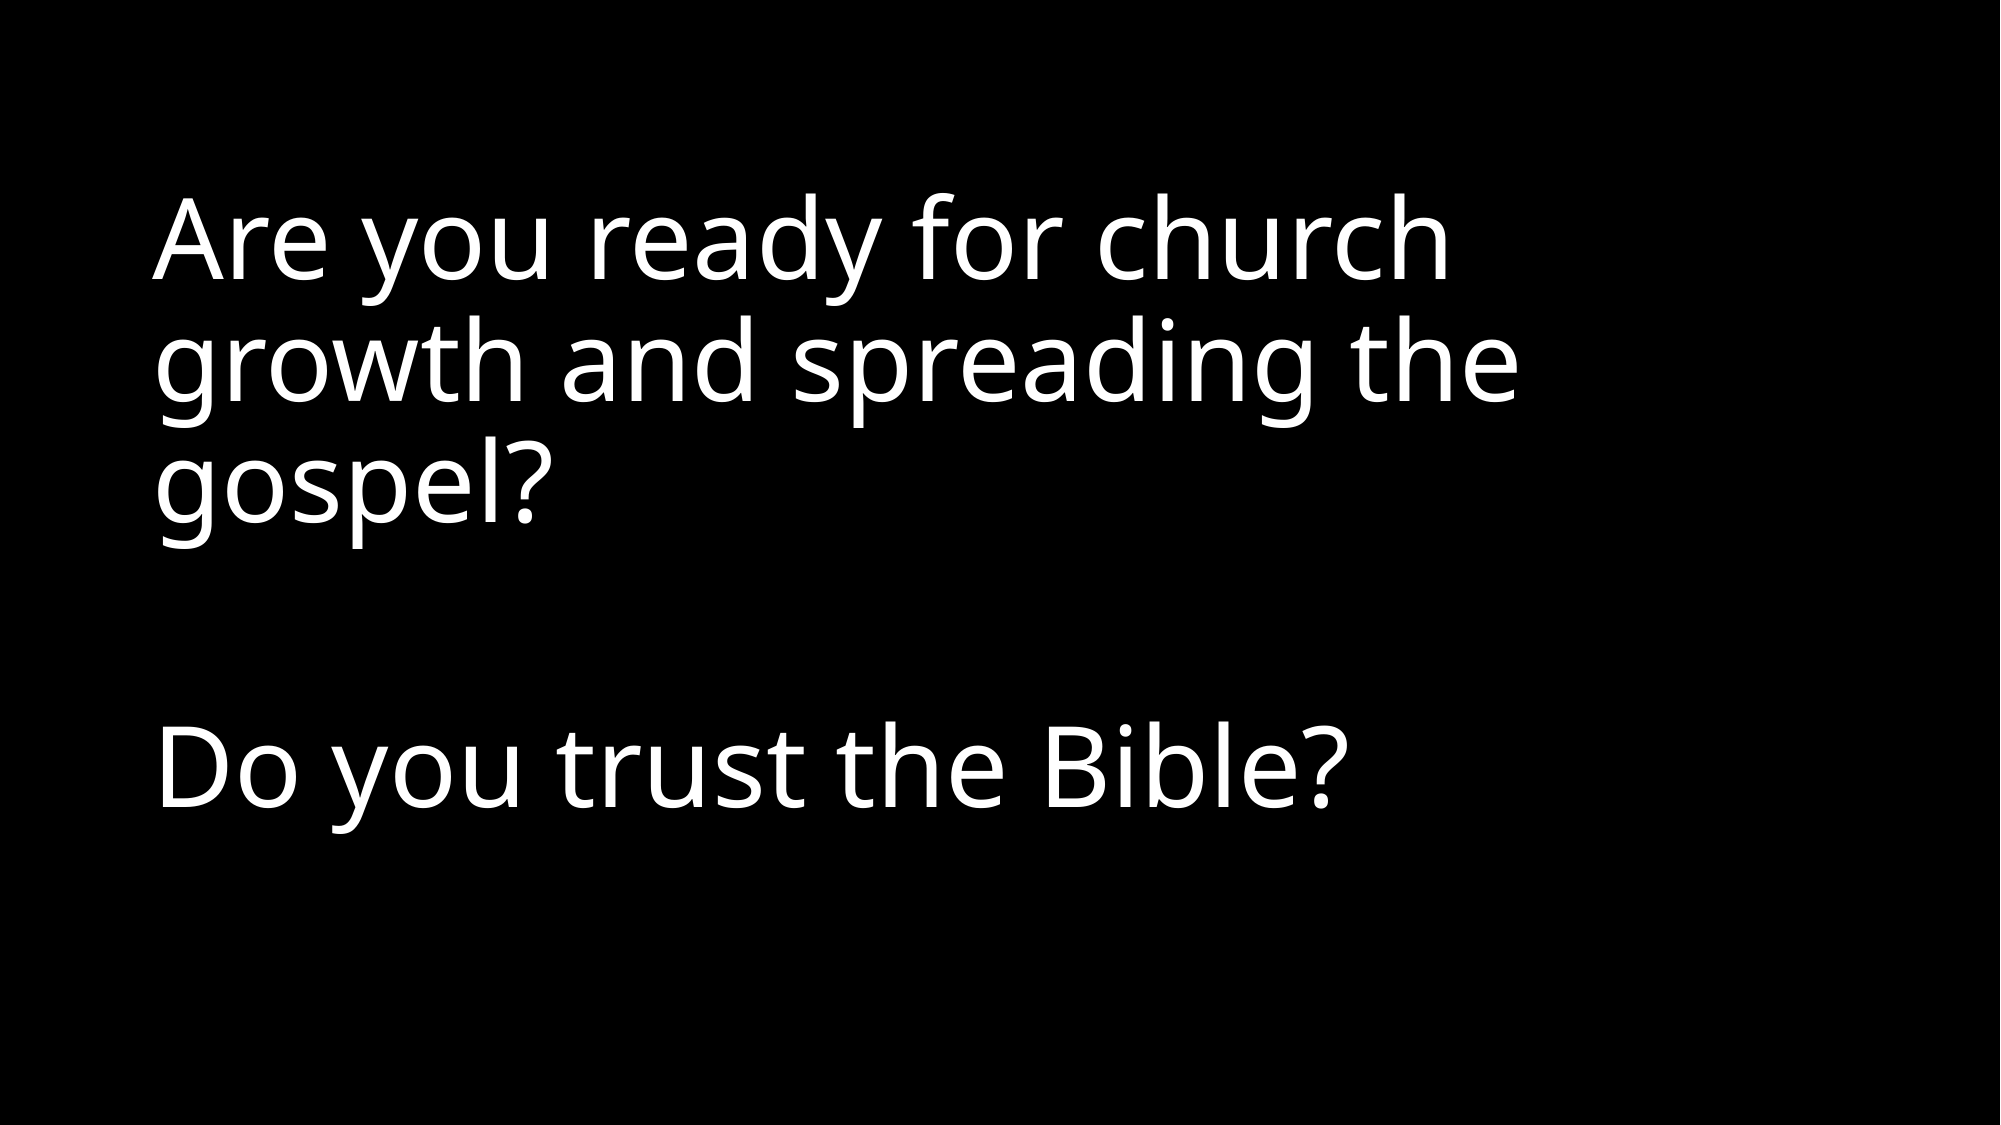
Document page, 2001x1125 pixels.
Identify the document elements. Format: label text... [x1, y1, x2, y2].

list Are you ready for church growth and spreading the gospel? Do you trust the Bible? [137, 175, 1863, 889]
